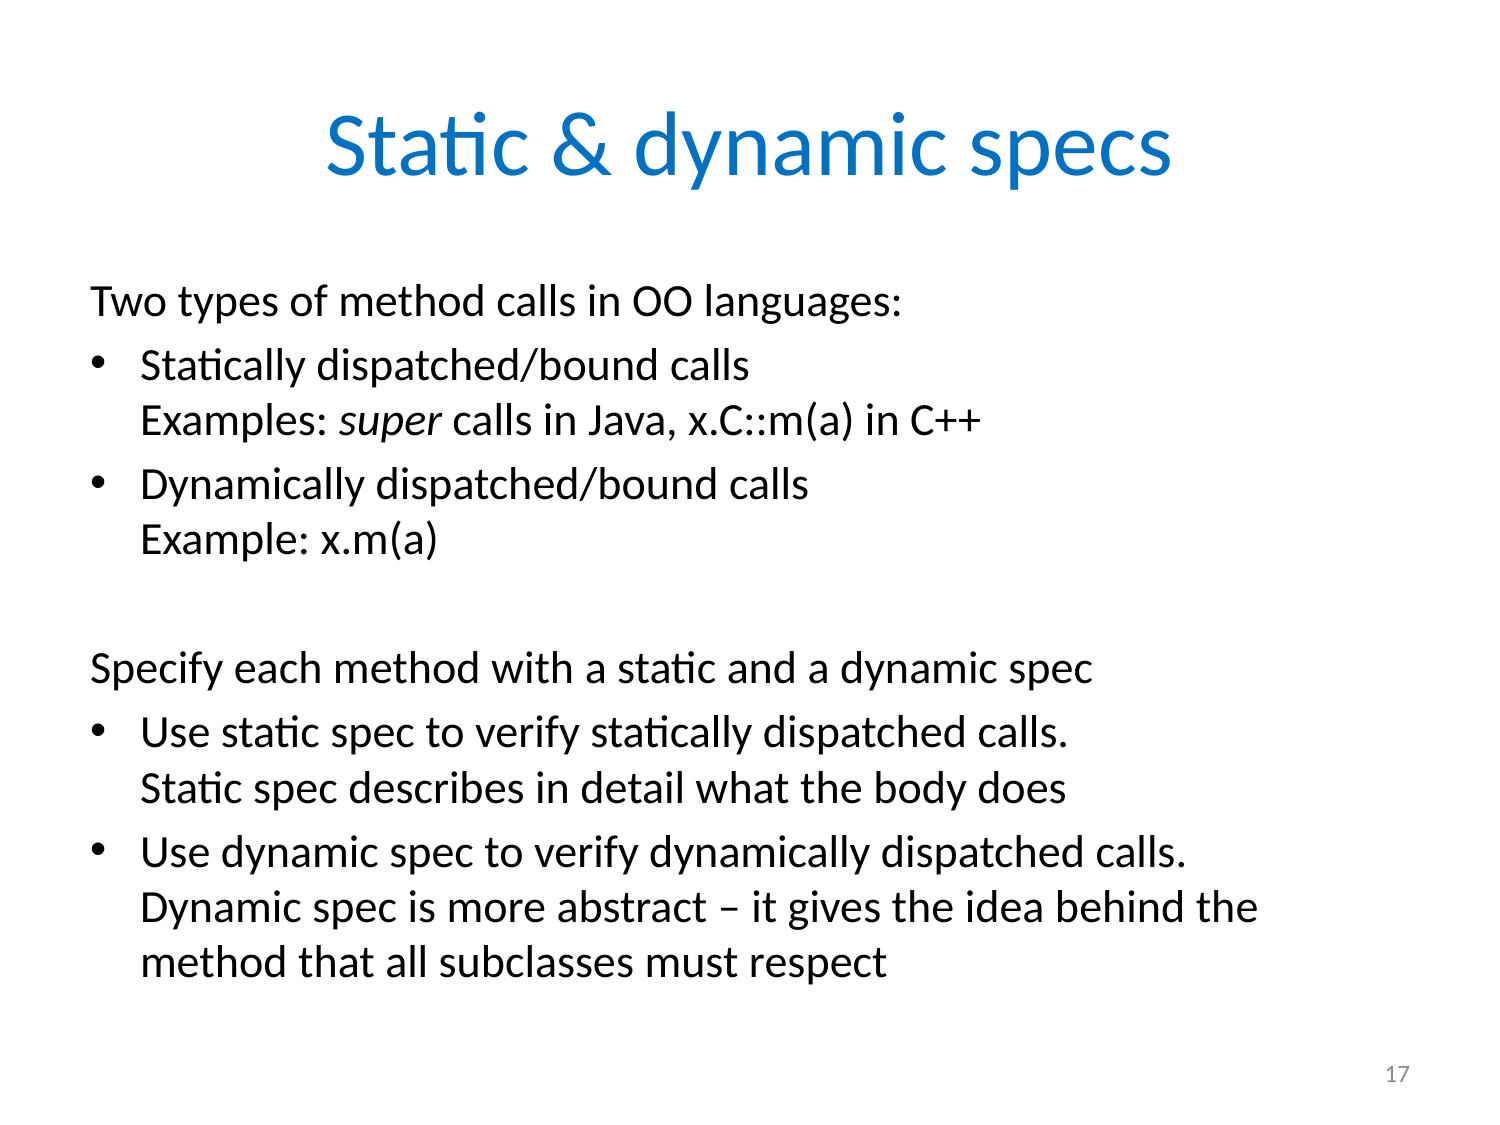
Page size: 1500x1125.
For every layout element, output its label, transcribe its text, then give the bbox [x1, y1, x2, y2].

slide_number 17 [1074, 1042, 1425, 1103]
list Two types of method calls in OO languages: Statically dispatched/bound calls Examples: super calls in Java, x.C::m(a) in C++ Dynamically dispatched/bound calls Example: x.m(a) Specify each method with a static and a dynamic spec Use static spec to verify statically dispatched calls. Static spec describes in detail what the body does Use dynamic spec to verify dynamically dispatched calls. Dynamic spec is more abstract – it gives the idea behind the method that all subclasses must respect [75, 262, 1425, 1005]
title Static & dynamic specs [75, 45, 1425, 233]
